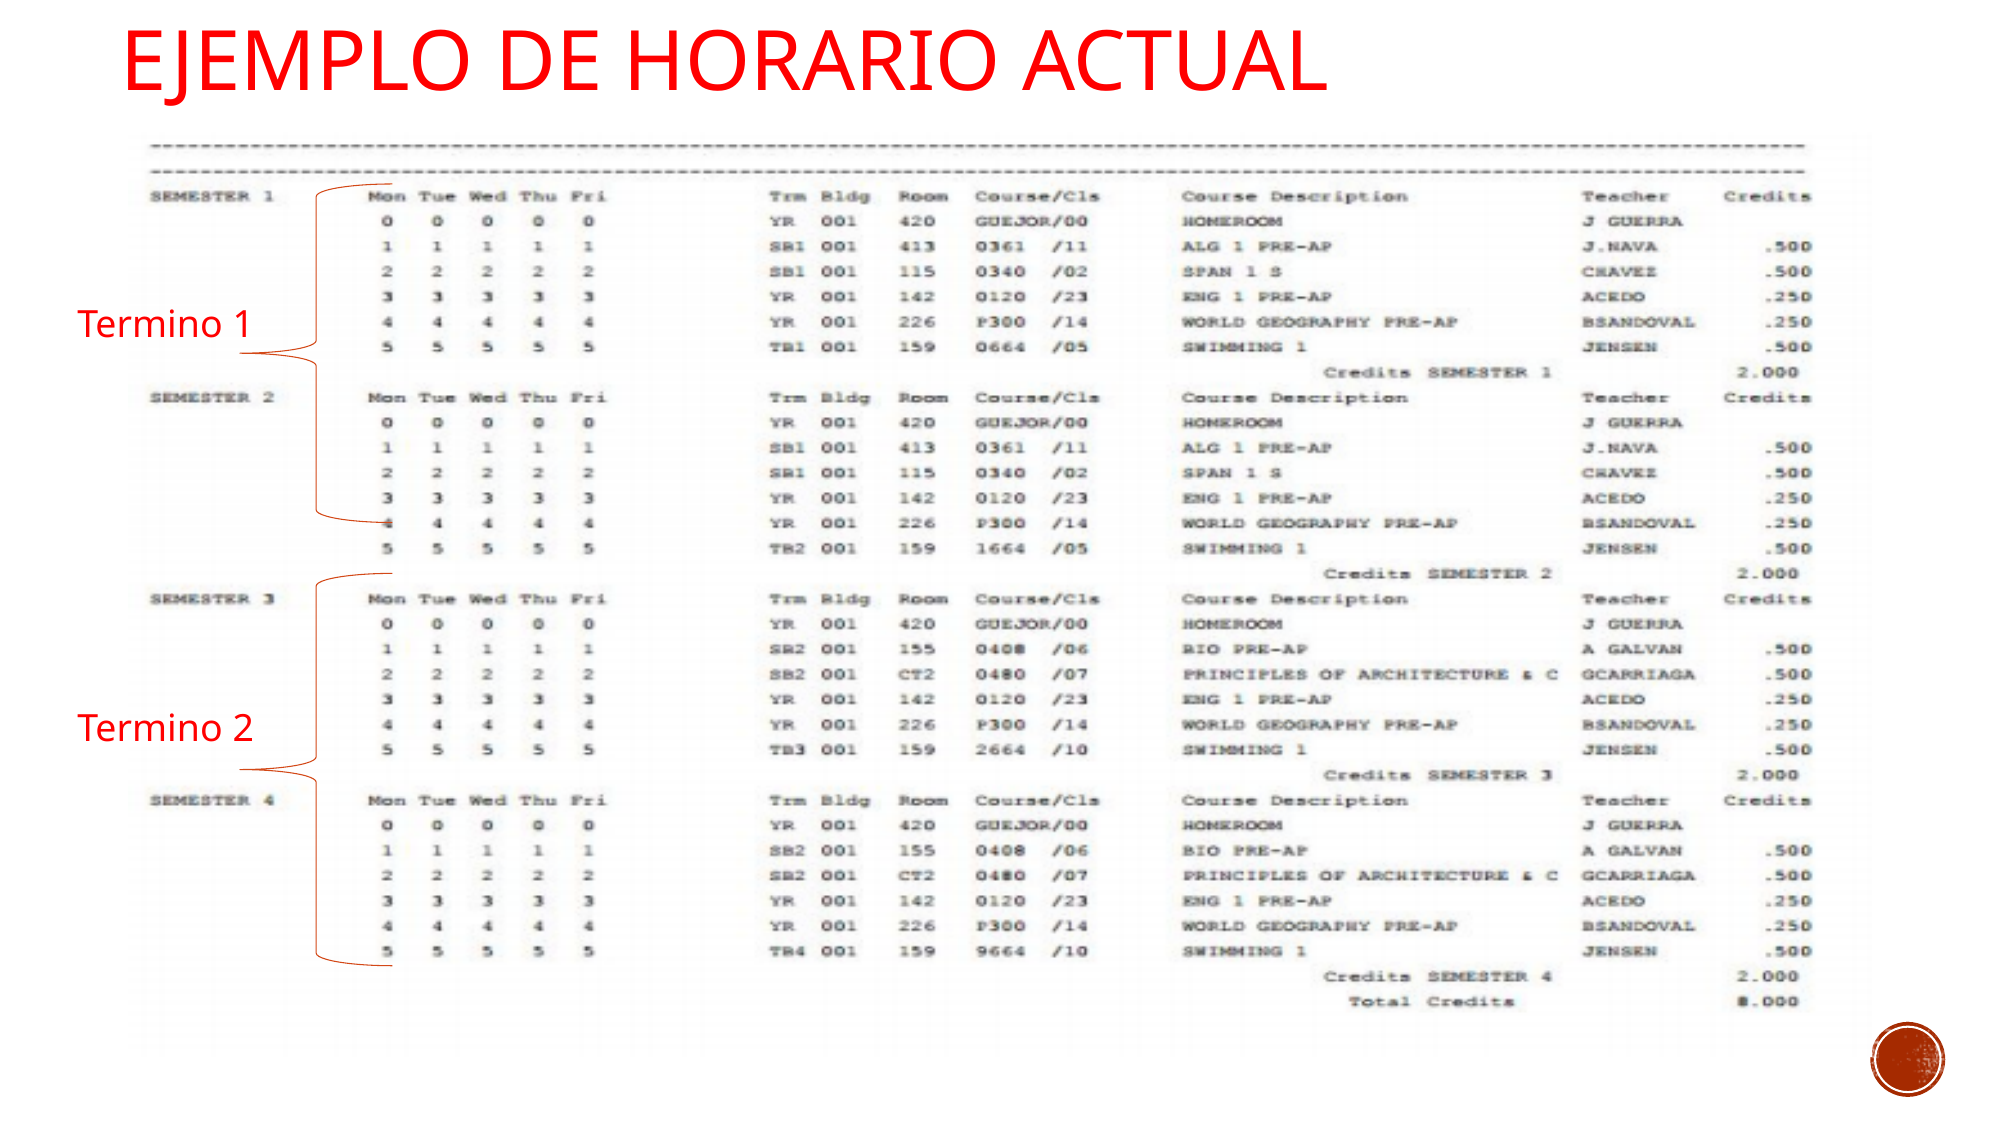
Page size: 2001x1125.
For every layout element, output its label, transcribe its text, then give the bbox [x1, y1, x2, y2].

text_box EJEMPLO DE HORARIO ACTUAL [106, 0, 1812, 115]
text_box Termino 1 [62, 292, 128, 353]
text_box Termino 2 [62, 696, 128, 757]
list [132, 138, 1867, 1053]
